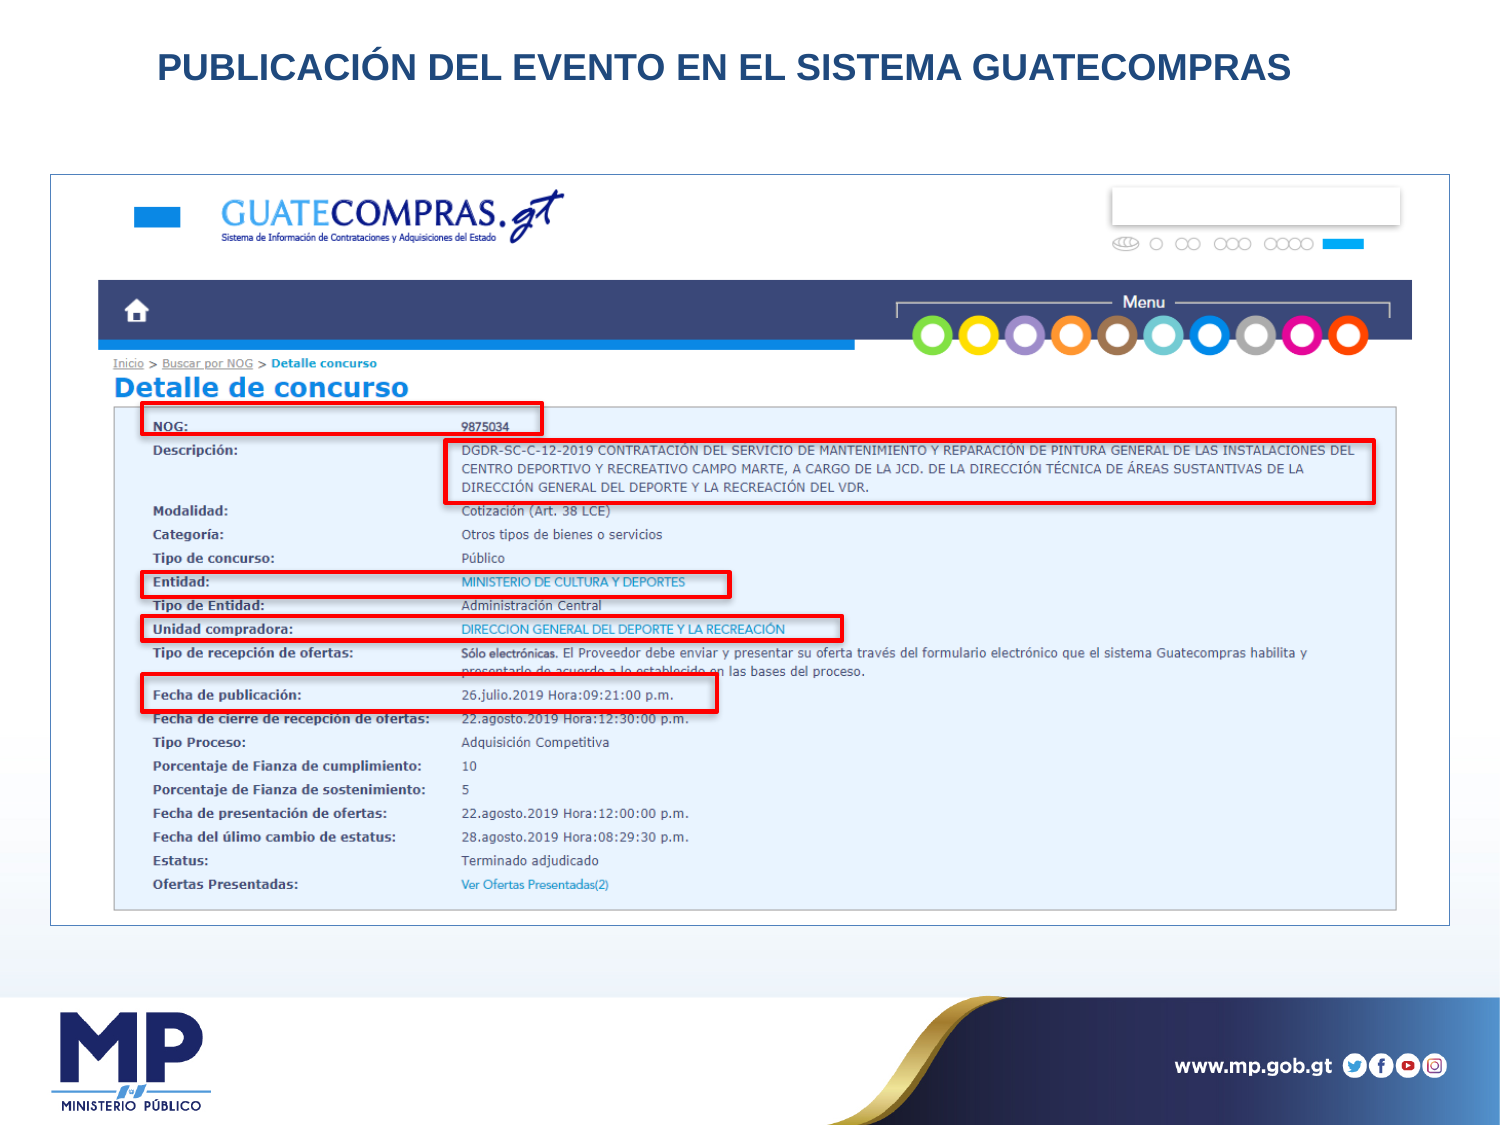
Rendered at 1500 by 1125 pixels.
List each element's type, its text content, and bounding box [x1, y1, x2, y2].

picture [0, 0, 1500, 1125]
text_box PUBLICACIÓN DEL EVENTO EN EL SISTEMA GUATECOMPRAS [99, 20, 1350, 141]
